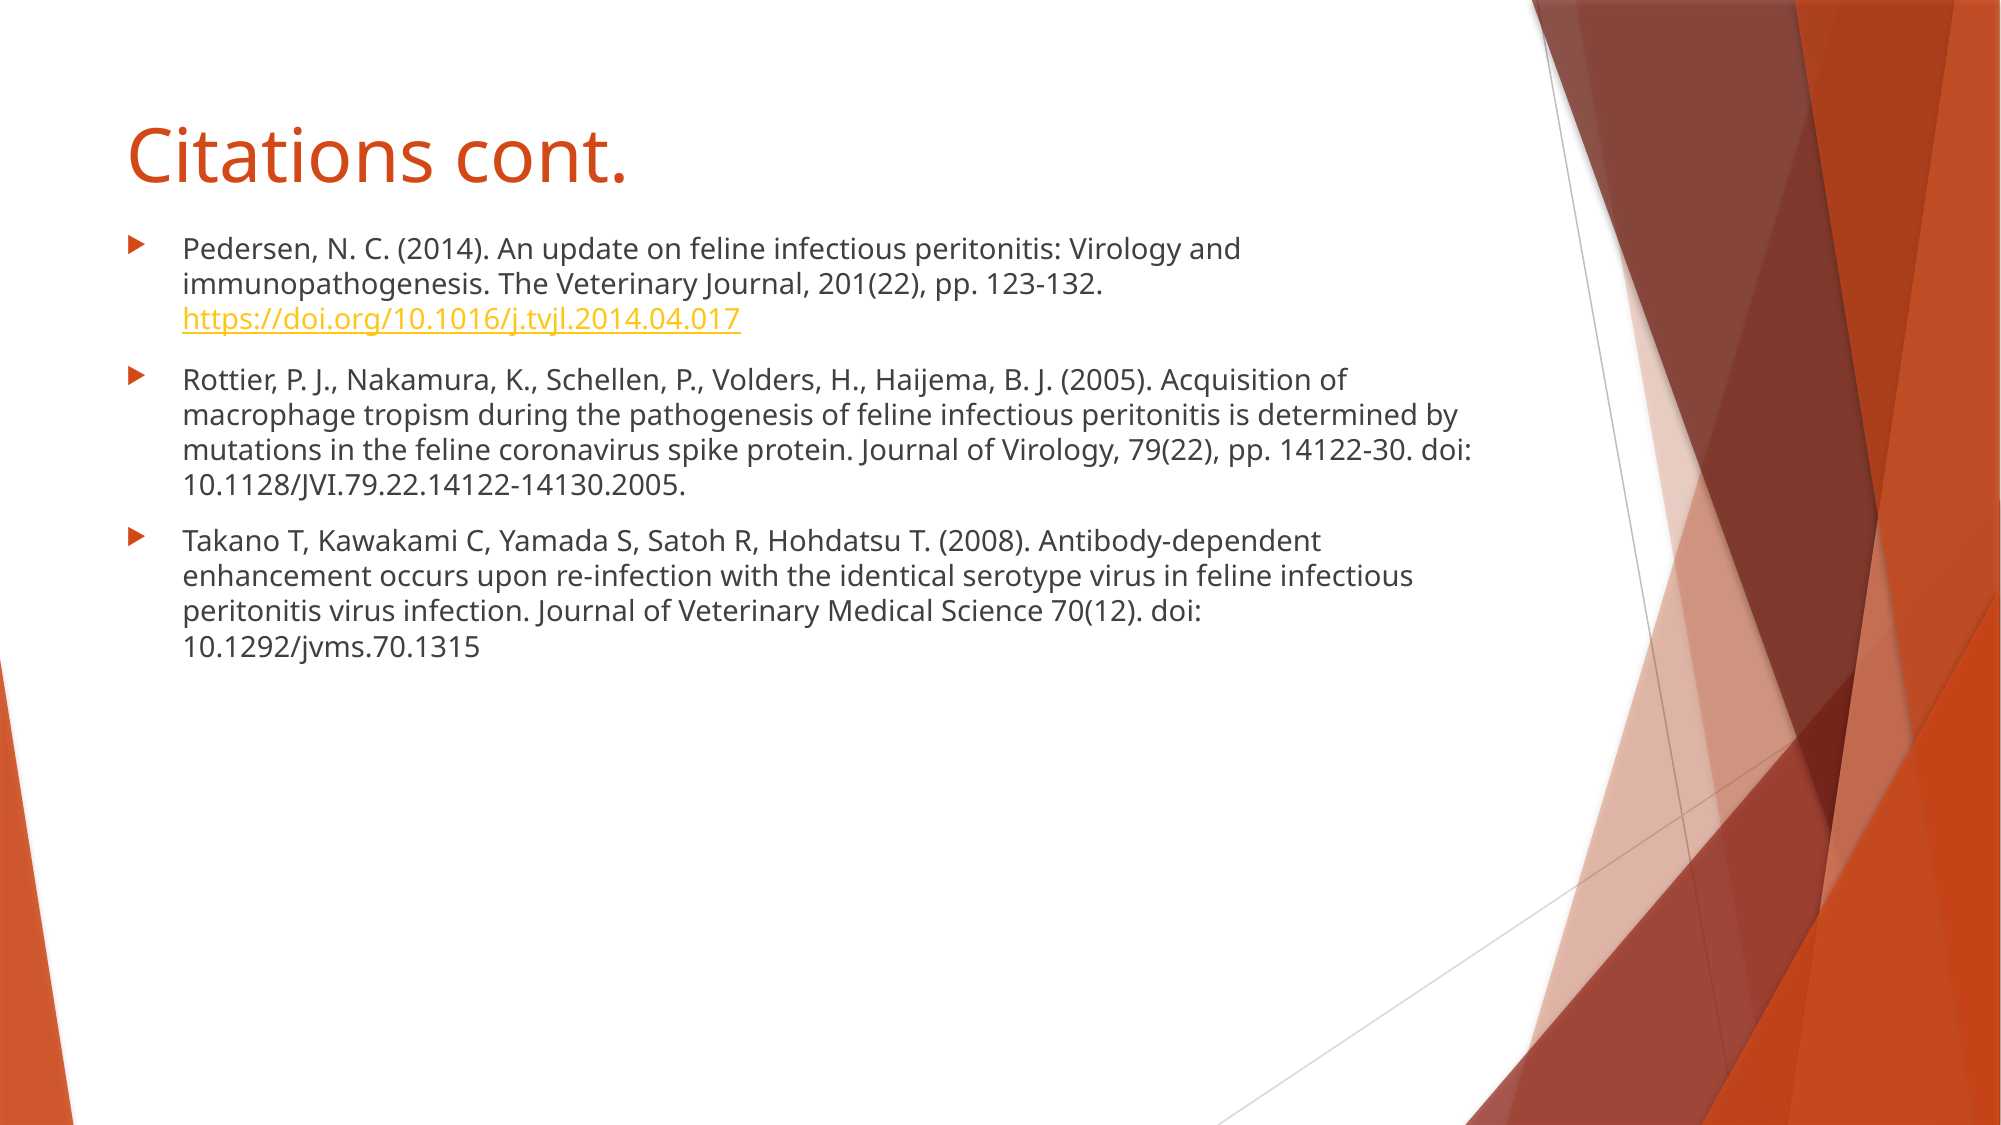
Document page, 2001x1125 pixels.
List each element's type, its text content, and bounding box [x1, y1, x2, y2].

title Citations cont. [111, 99, 1522, 223]
list Pedersen, N. C. (2014). An update on feline infectious peritonitis: Virology and immunopathogenesis. The Veterinary Journal, 201(22), pp. 123-132. https://doi.org/10.1016/j.tvjl.2014.04.017 Rottier, P. J., Nakamura, K., Schellen, P., Volders, H., Haijema, B. J. (2005). Acquisition of macrophage tropism during the pathogenesis of feline infectious peritonitis is determined by mutations in the feline coronavirus spike protein. Journal of Virology, 79(22), pp. 14122-30. doi: 10.1128/JVI.79.22.14122-14130.2005. Takano T, Kawakami C, Yamada S, Satoh R, Hohdatsu T. (2008). Antibody-dependent enhancement occurs upon re-infection with the identical serotype virus in feline infectious peritonitis virus infection. Journal of Veterinary Medical Science 70(12). doi: 10.1292/jvms.70.1315 [111, 223, 1522, 991]
